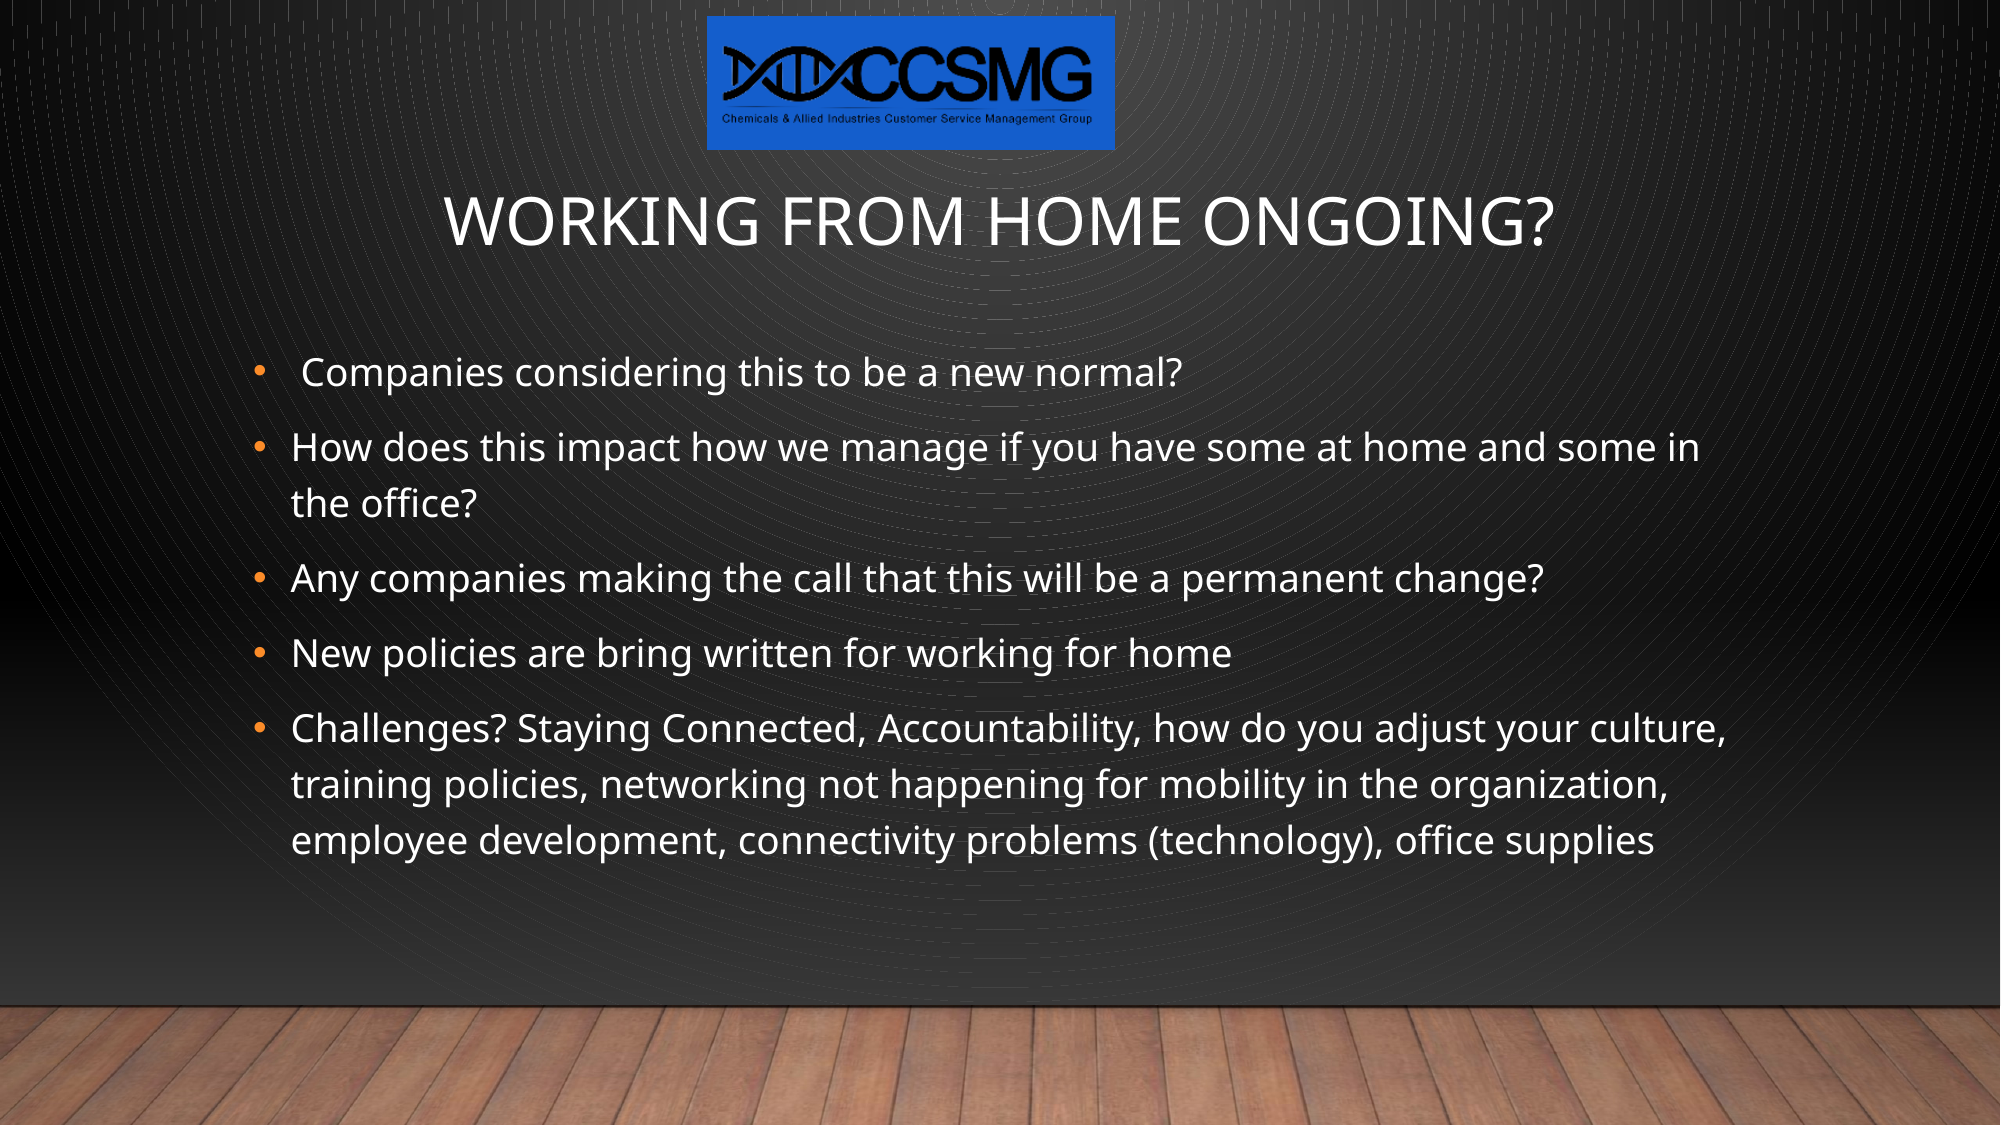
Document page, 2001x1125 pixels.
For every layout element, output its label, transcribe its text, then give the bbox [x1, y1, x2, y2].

picture [0, 1005, 2000, 1125]
list Companies considering this to be a new normal? How does this impact how we manage if you have some at home and some in the office? Any companies making the call that this will be a permanent change? New policies are bring written for working for home Challenges? Staying Connected, Accountability, how do you adjust your culture, training policies, networking not happening for mobility in the organization, employee development, connectivity problems (technology), office supplies [238, 330, 1763, 897]
title Working from Home ongoing? [238, 137, 1763, 310]
picture [707, 16, 1115, 150]
